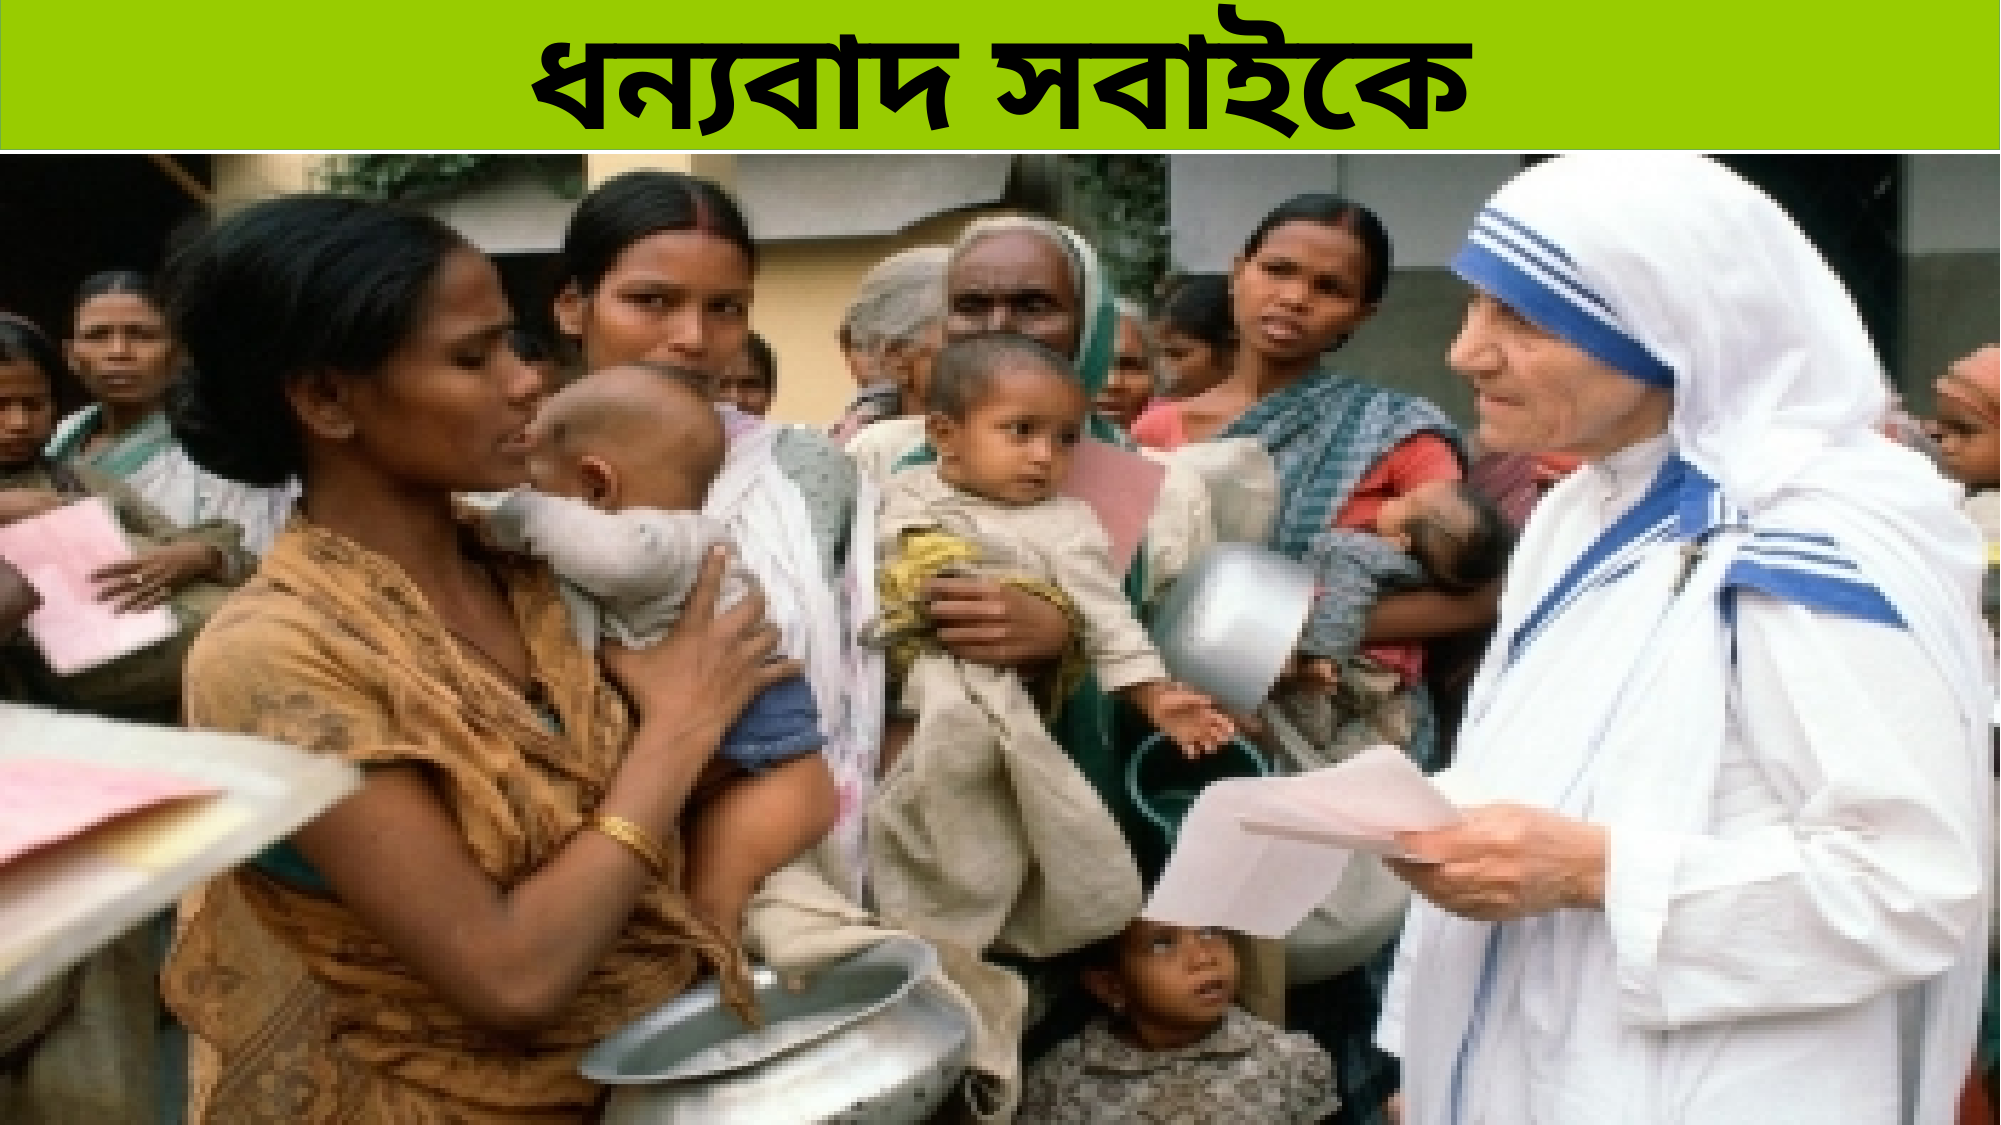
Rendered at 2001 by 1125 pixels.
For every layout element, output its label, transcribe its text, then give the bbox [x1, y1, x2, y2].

picture [0, 154, 2000, 1125]
text_box ধন্যবাদ সবাইকে [0, 0, 2000, 150]
